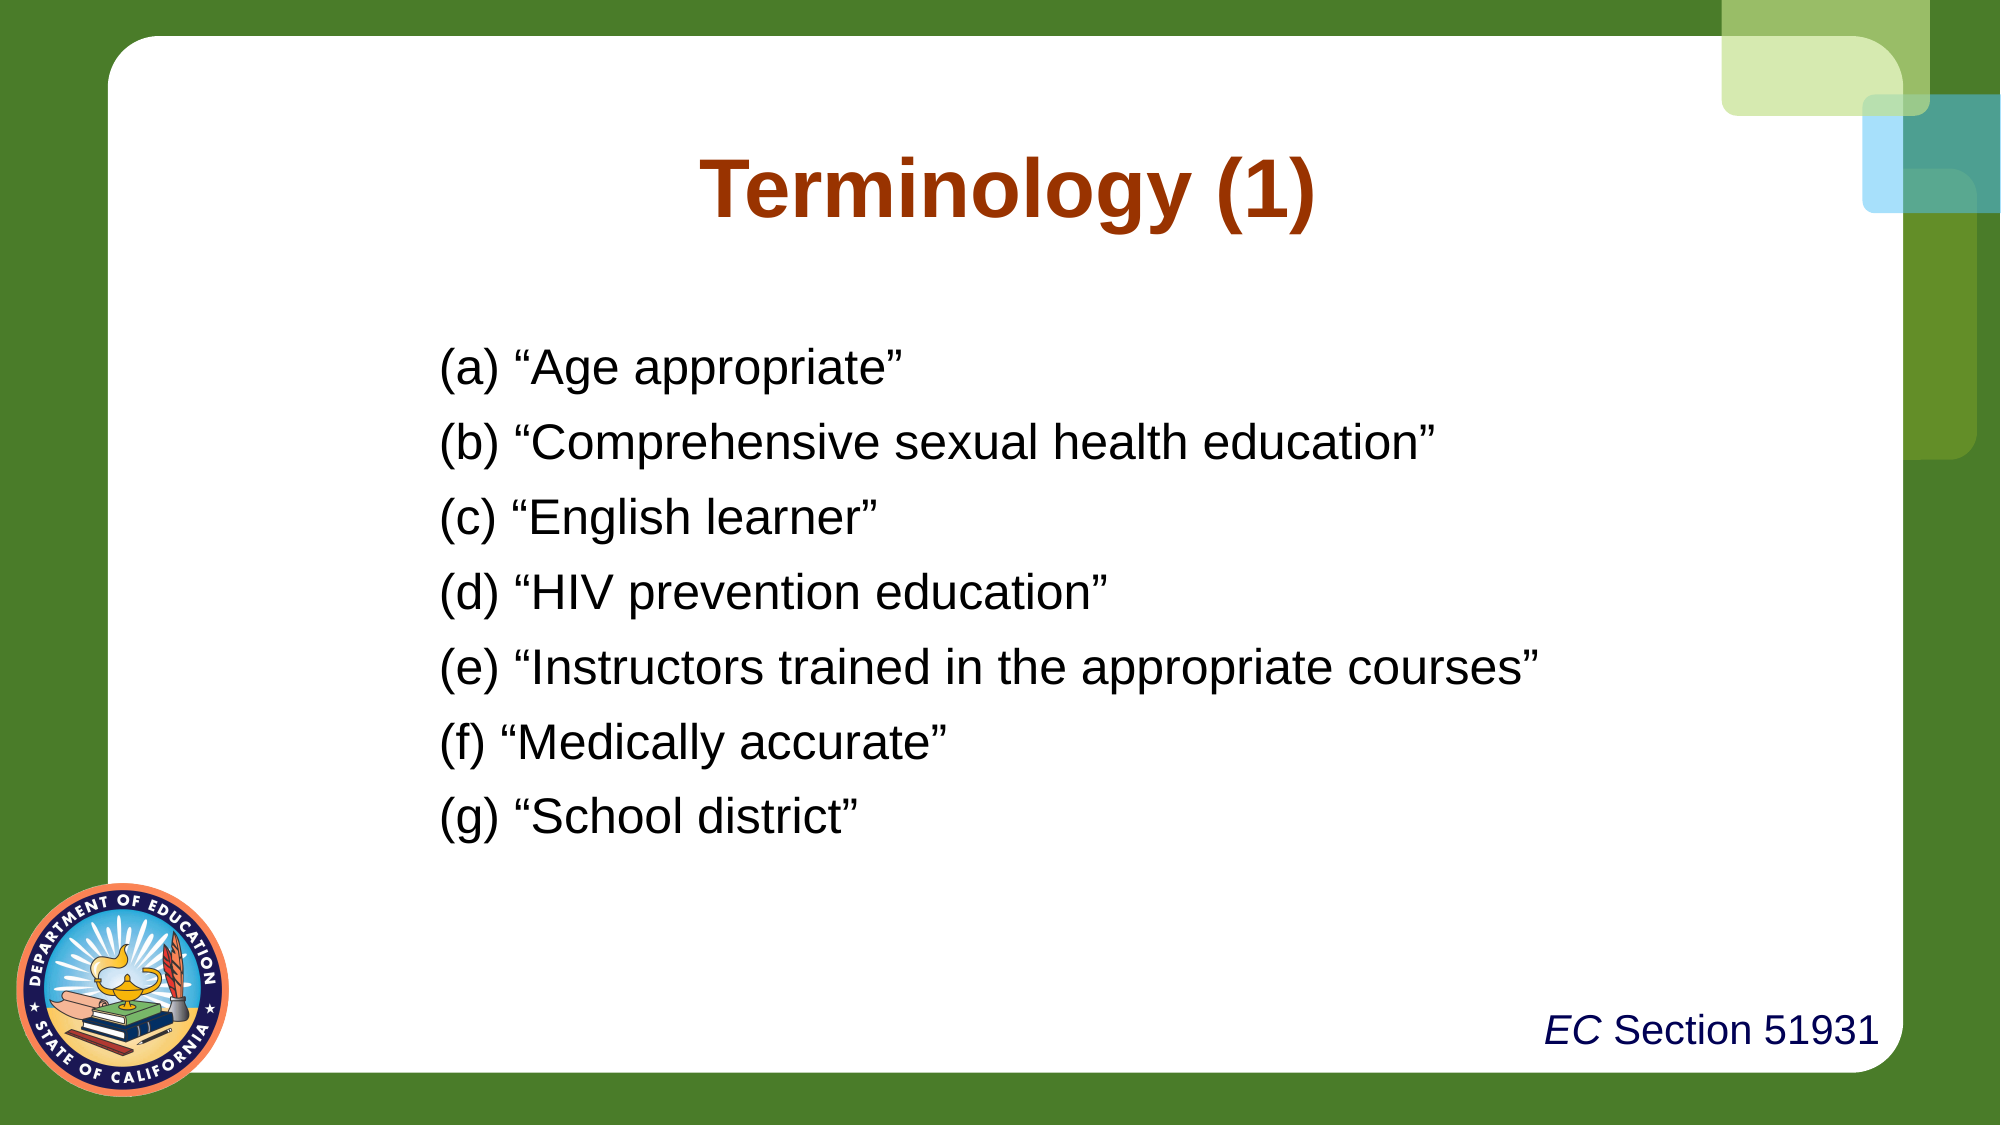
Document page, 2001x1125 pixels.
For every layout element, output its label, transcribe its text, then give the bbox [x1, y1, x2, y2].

text_box EC Section 51931 [1529, 995, 1896, 1061]
list (a) “Age appropriate” (b) “Comprehensive sexual health education” (c) “English learner” (d) “HIV prevention education” (e) “Instructors trained in the appropriate courses” (f) “Medically accurate” (g) “School district” [423, 334, 1649, 1085]
title Terminology (1) [114, 146, 1903, 335]
picture [16, 883, 229, 1097]
